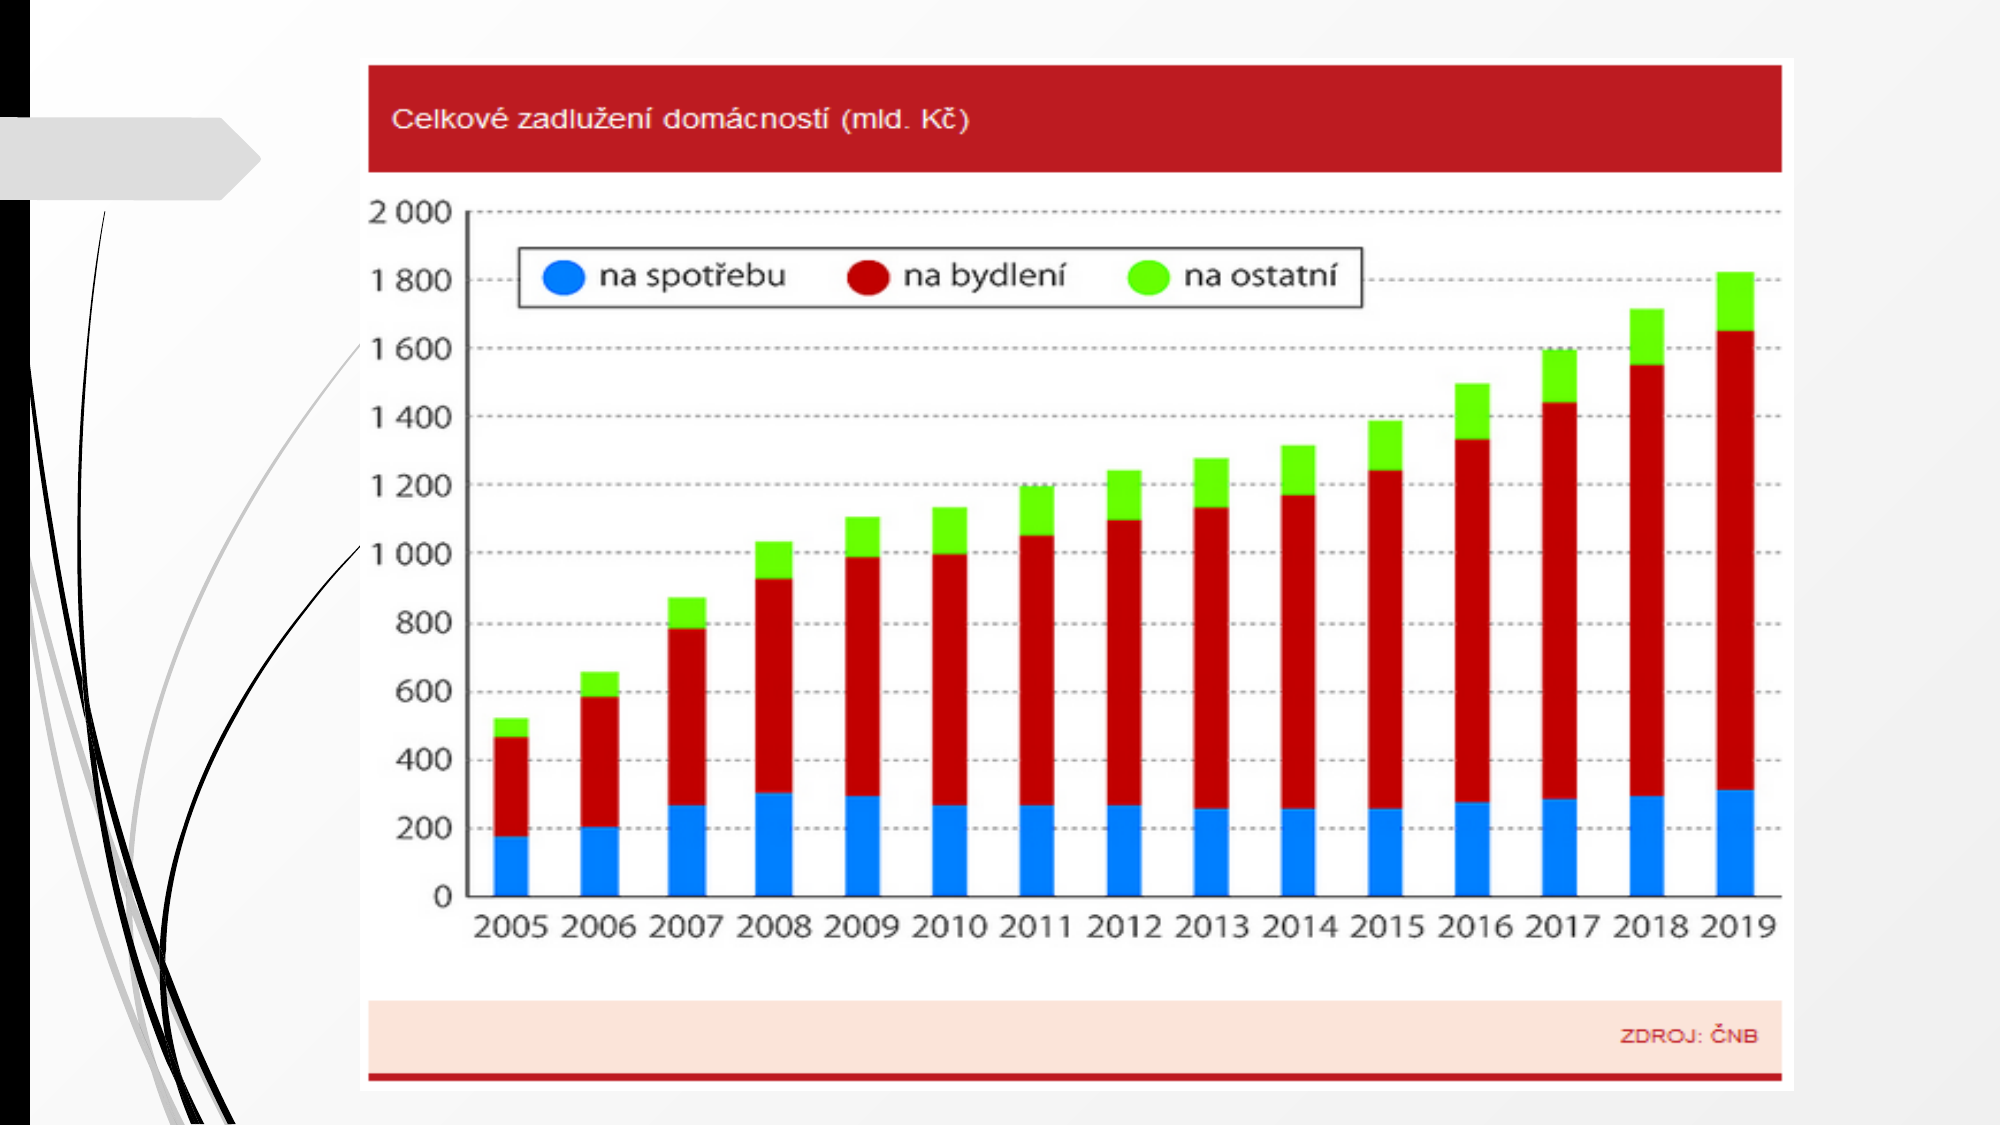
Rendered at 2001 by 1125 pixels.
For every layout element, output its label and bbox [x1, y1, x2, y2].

picture [359, 58, 1794, 1091]
